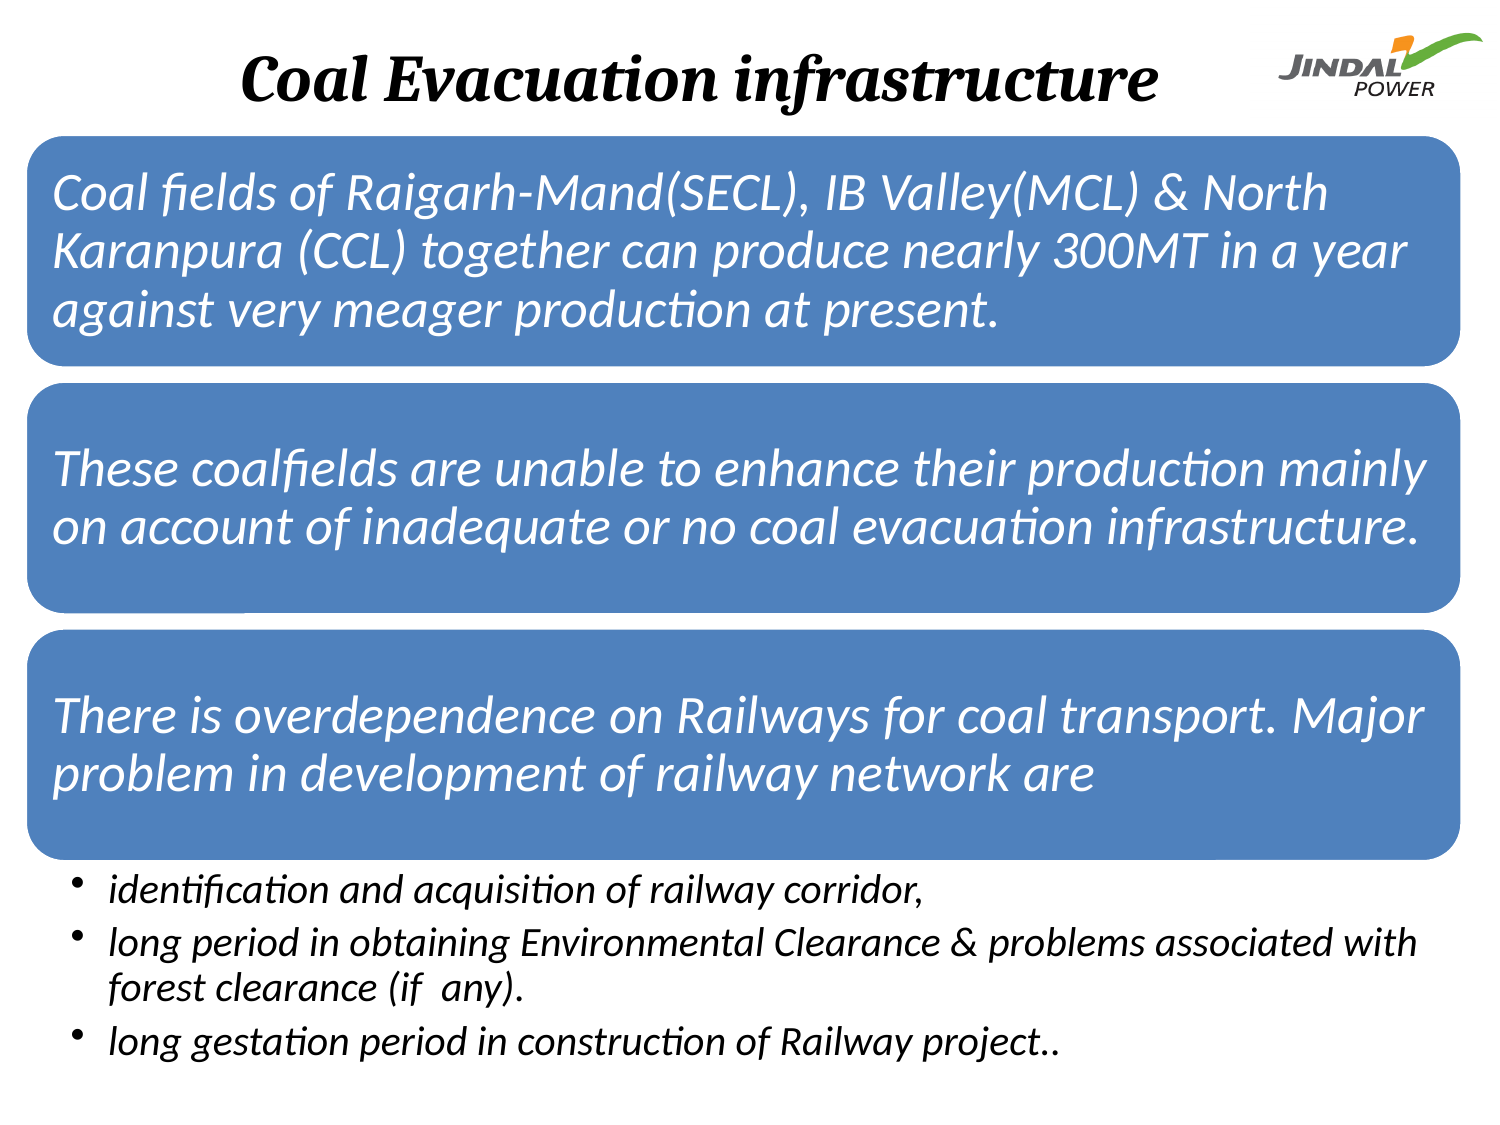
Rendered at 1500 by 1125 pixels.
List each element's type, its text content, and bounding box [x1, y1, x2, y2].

picture [1249, 0, 1497, 118]
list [24, 124, 1463, 1088]
title Coal Evacuation infrastructure [24, 12, 1245, 124]
